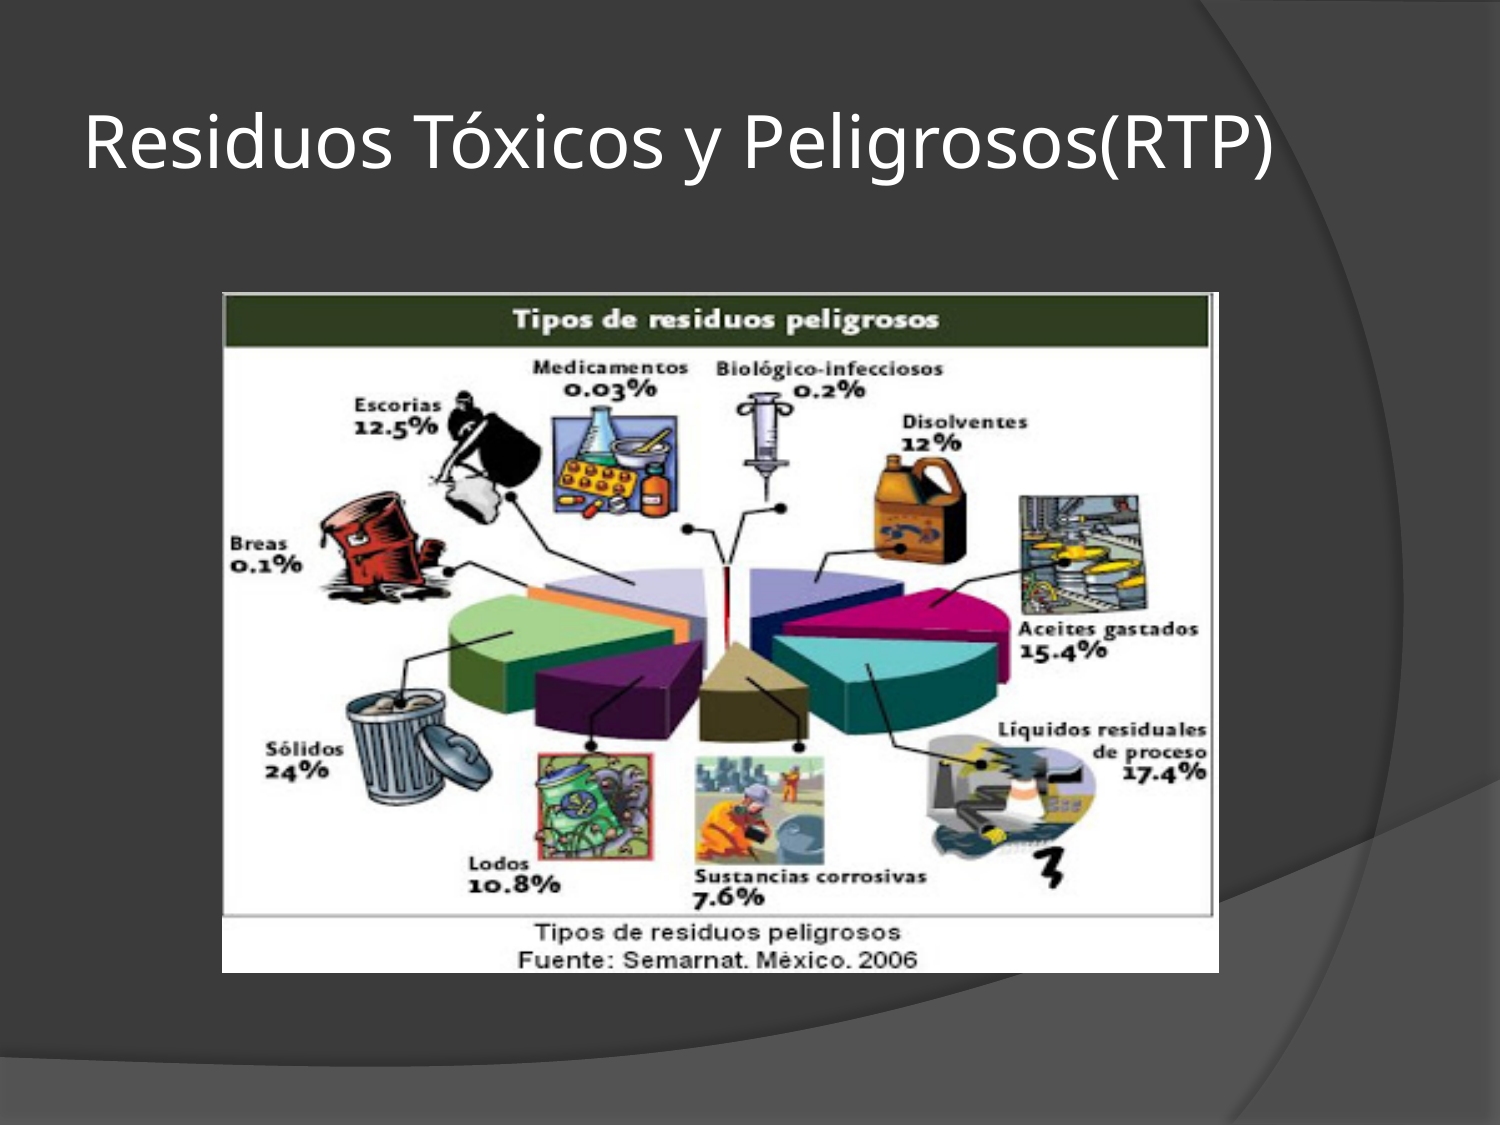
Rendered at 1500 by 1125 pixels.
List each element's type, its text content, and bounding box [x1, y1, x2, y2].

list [222, 292, 1219, 973]
title Residuos Tóxicos y Peligrosos(RTP) [75, 45, 1300, 233]
